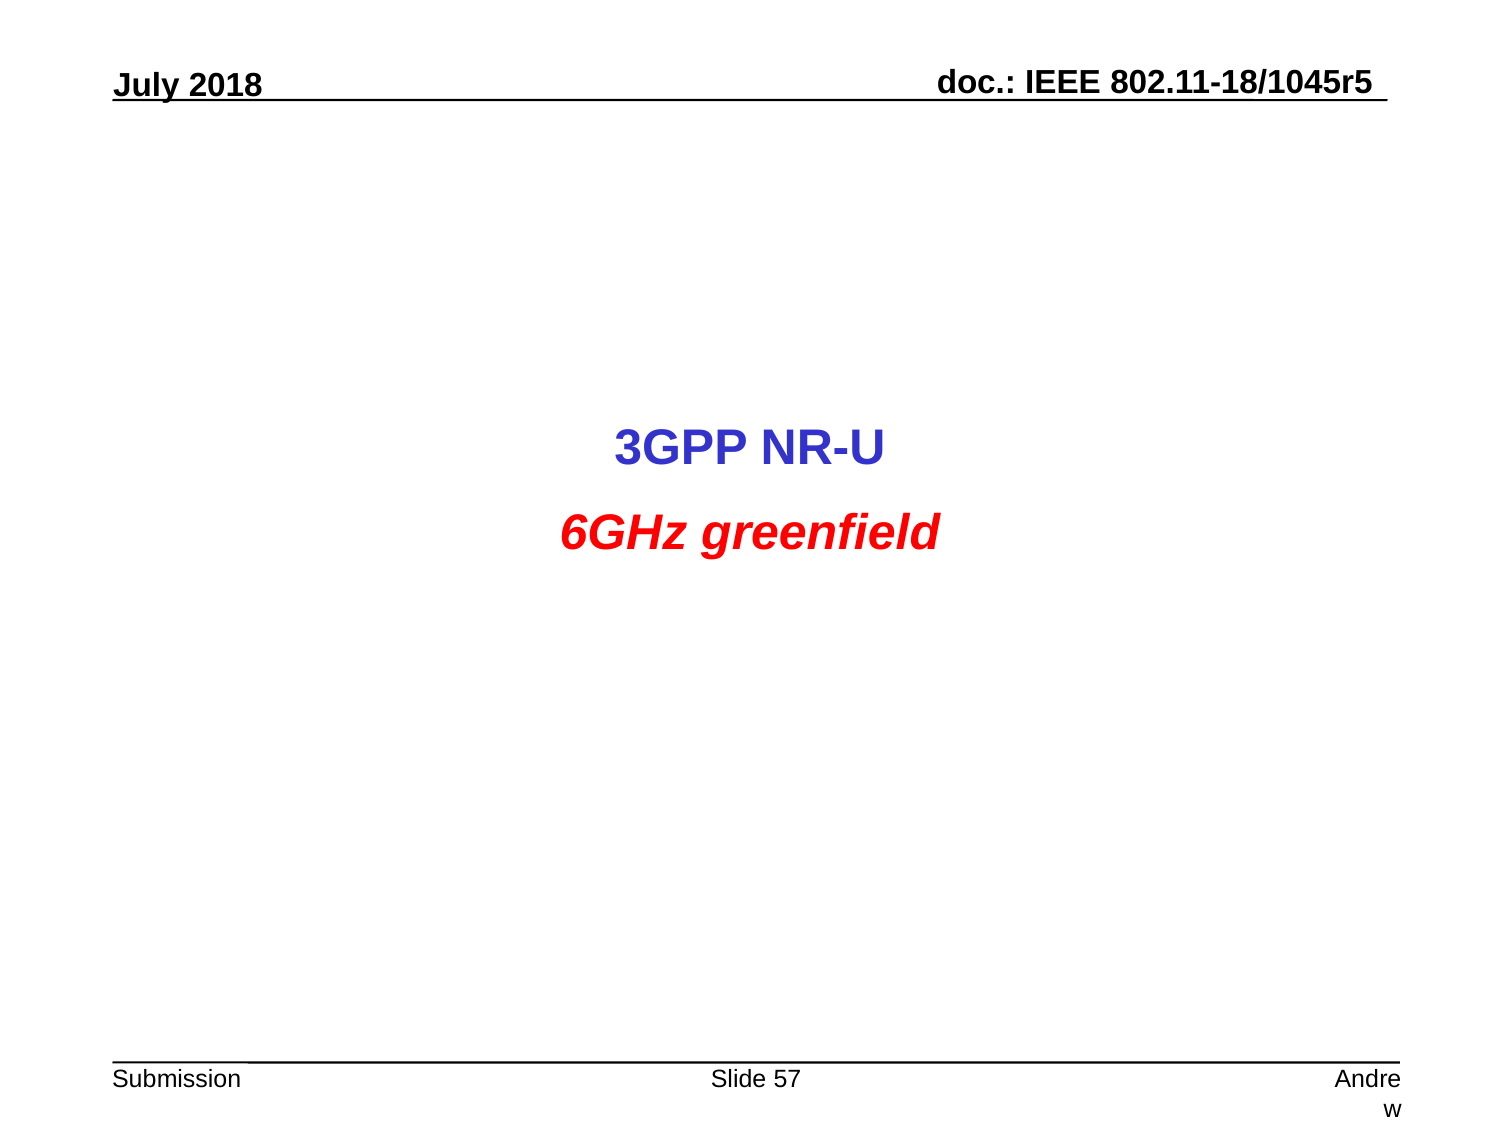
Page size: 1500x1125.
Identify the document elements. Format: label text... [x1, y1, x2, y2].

list 3GPP NR-U 6GHz greenfield [112, 324, 1388, 650]
slide_number Slide 57 [709, 1061, 803, 1093]
footer Andrew Myles, Cisco [1320, 1061, 1402, 1093]
